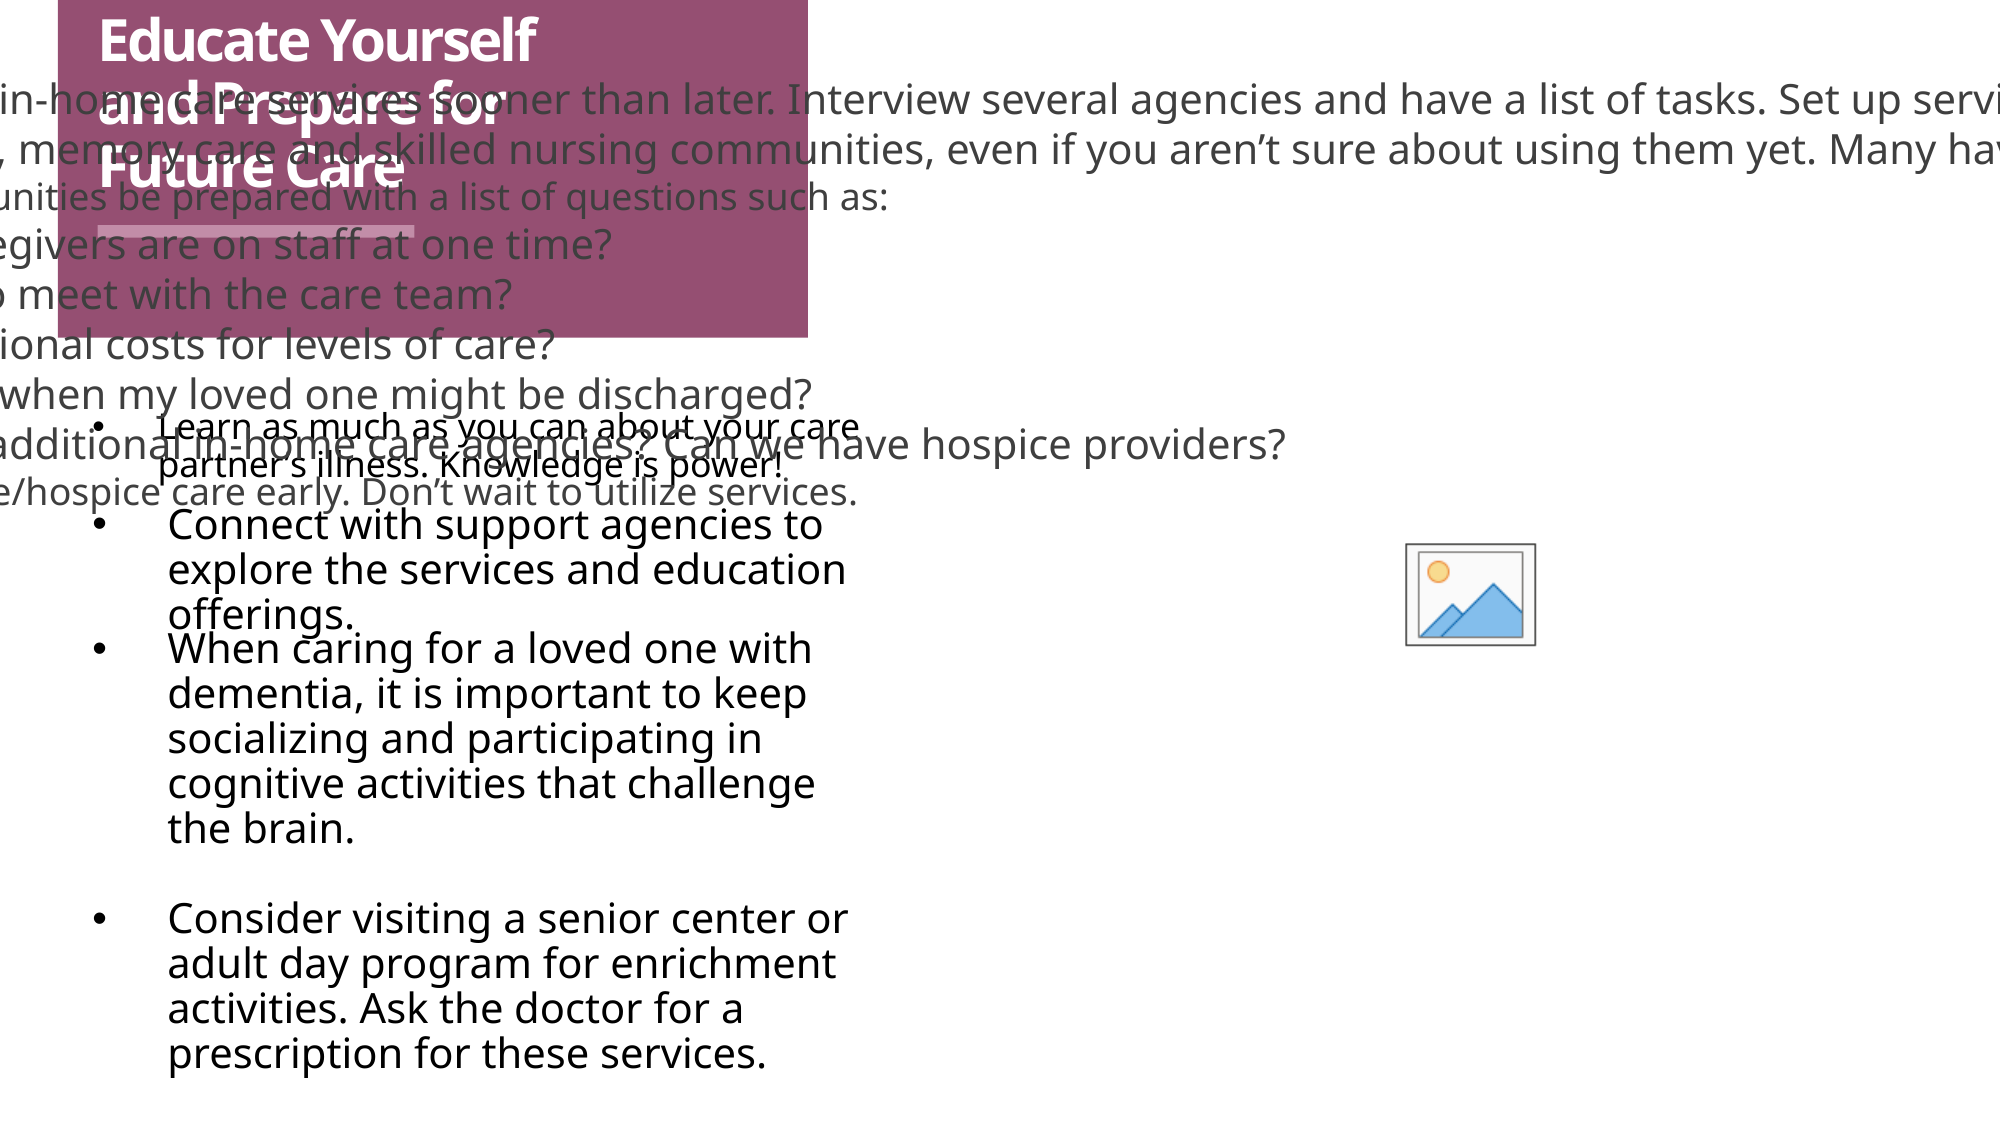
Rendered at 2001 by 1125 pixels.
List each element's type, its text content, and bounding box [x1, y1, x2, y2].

list When caring for a loved one with dementia, it is important to keep socializing and participating in cognitive activities that challenge the brain. Consider visiting a senior center or adult day program for enrichment activities. Ask the doctor for a prescription for these services. [77, 721, 885, 1029]
picture [1010, 65, 1932, 1125]
title Educate Yourself and Prepare for Future Care [97, 31, 660, 200]
list Connect with support agencies to explore the services and education offerings. [77, 509, 915, 634]
list Learn as much as you can about your care partner’s illness. Knowledge is power! [77, 385, 885, 509]
